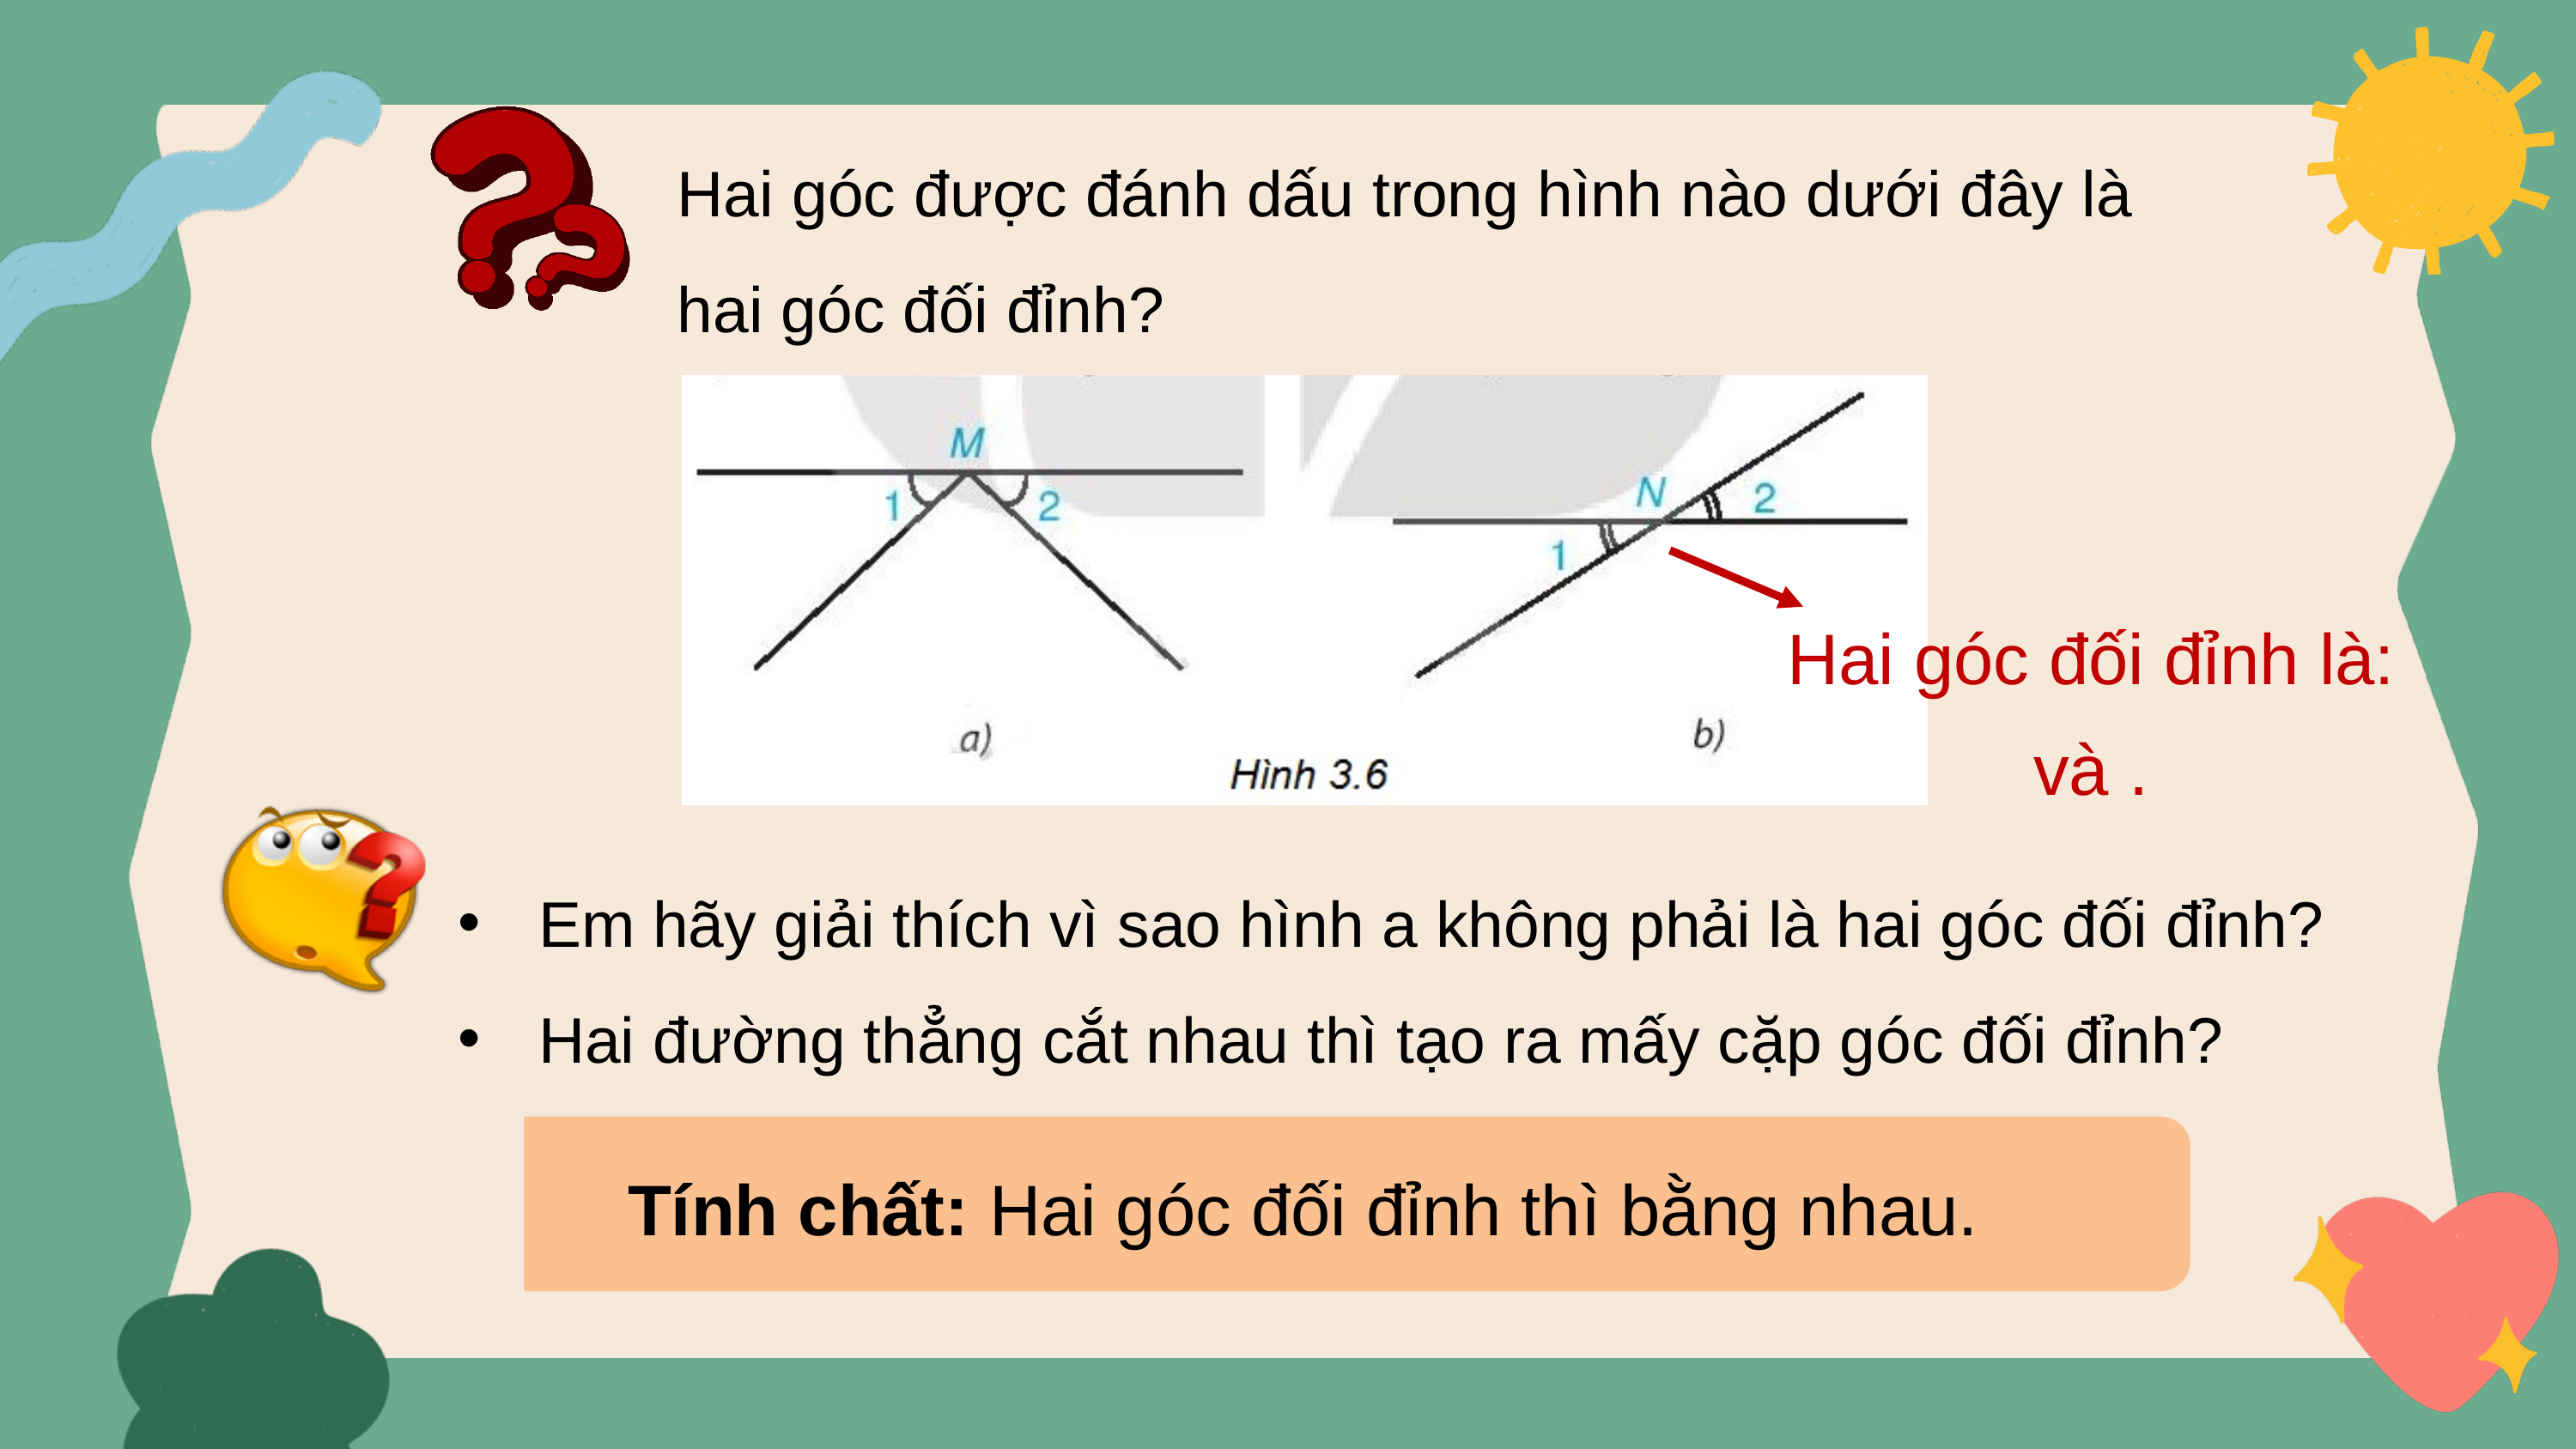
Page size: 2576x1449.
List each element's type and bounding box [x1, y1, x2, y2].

picture [0, 0, 2575, 1449]
text_box [1669, 549, 1804, 607]
